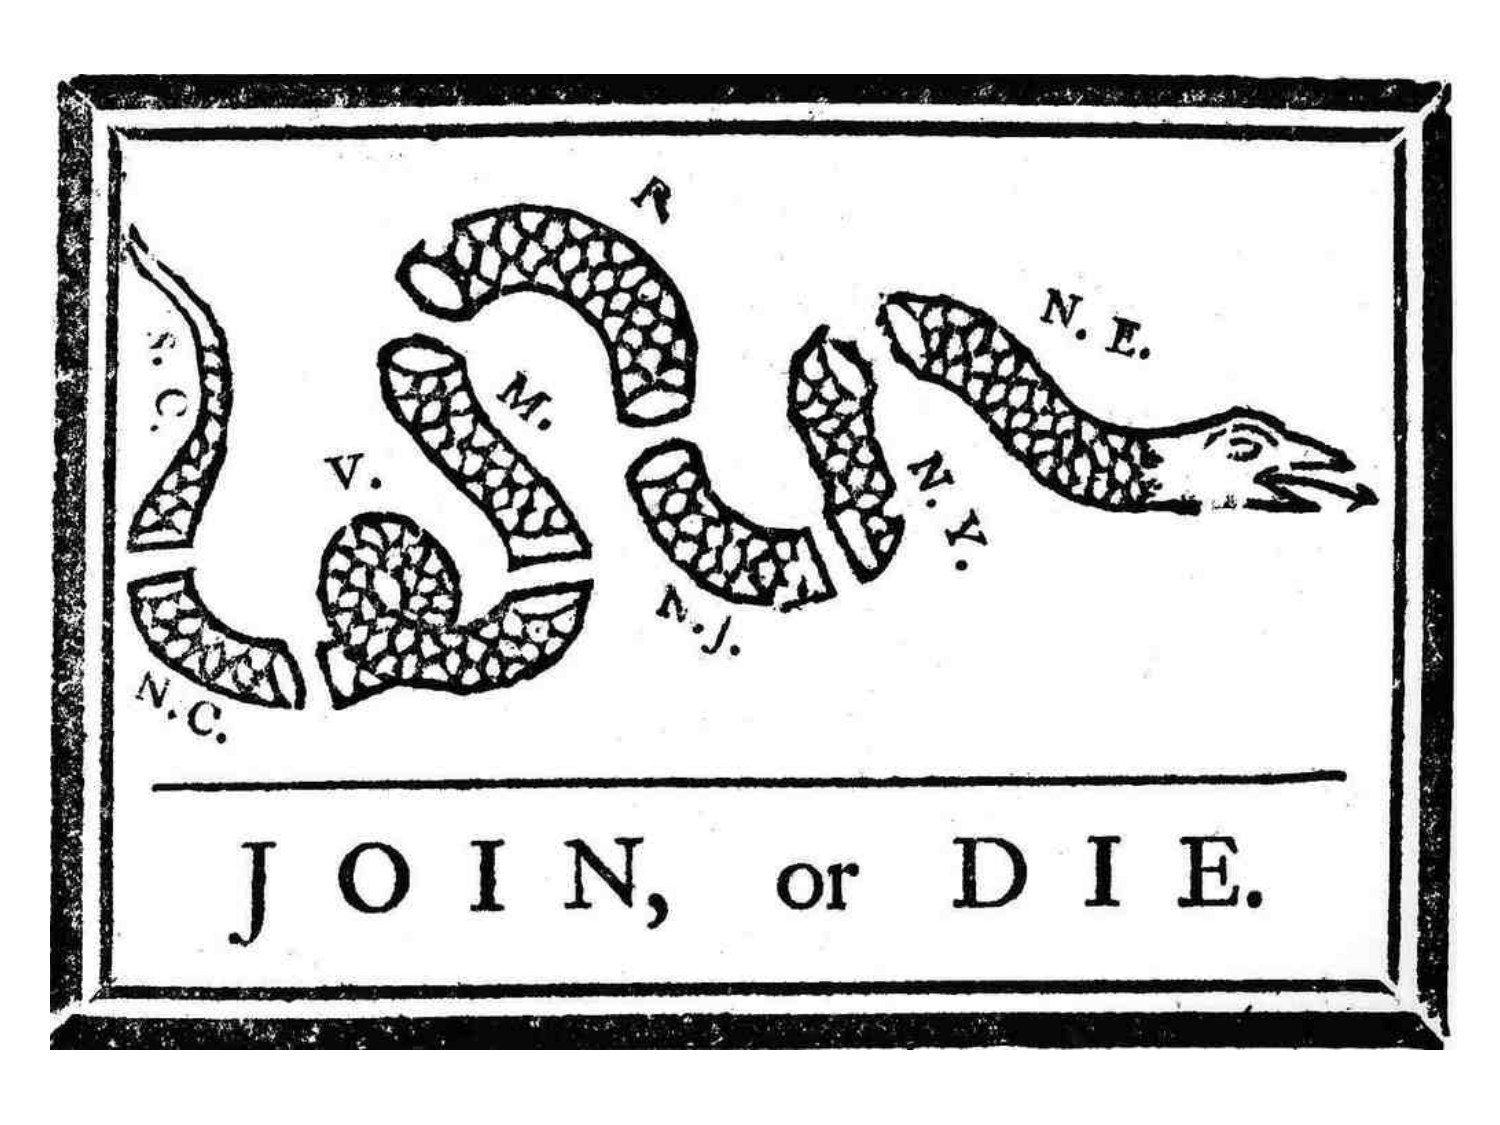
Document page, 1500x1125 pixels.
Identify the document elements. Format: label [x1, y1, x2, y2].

picture [49, 74, 1457, 1051]
